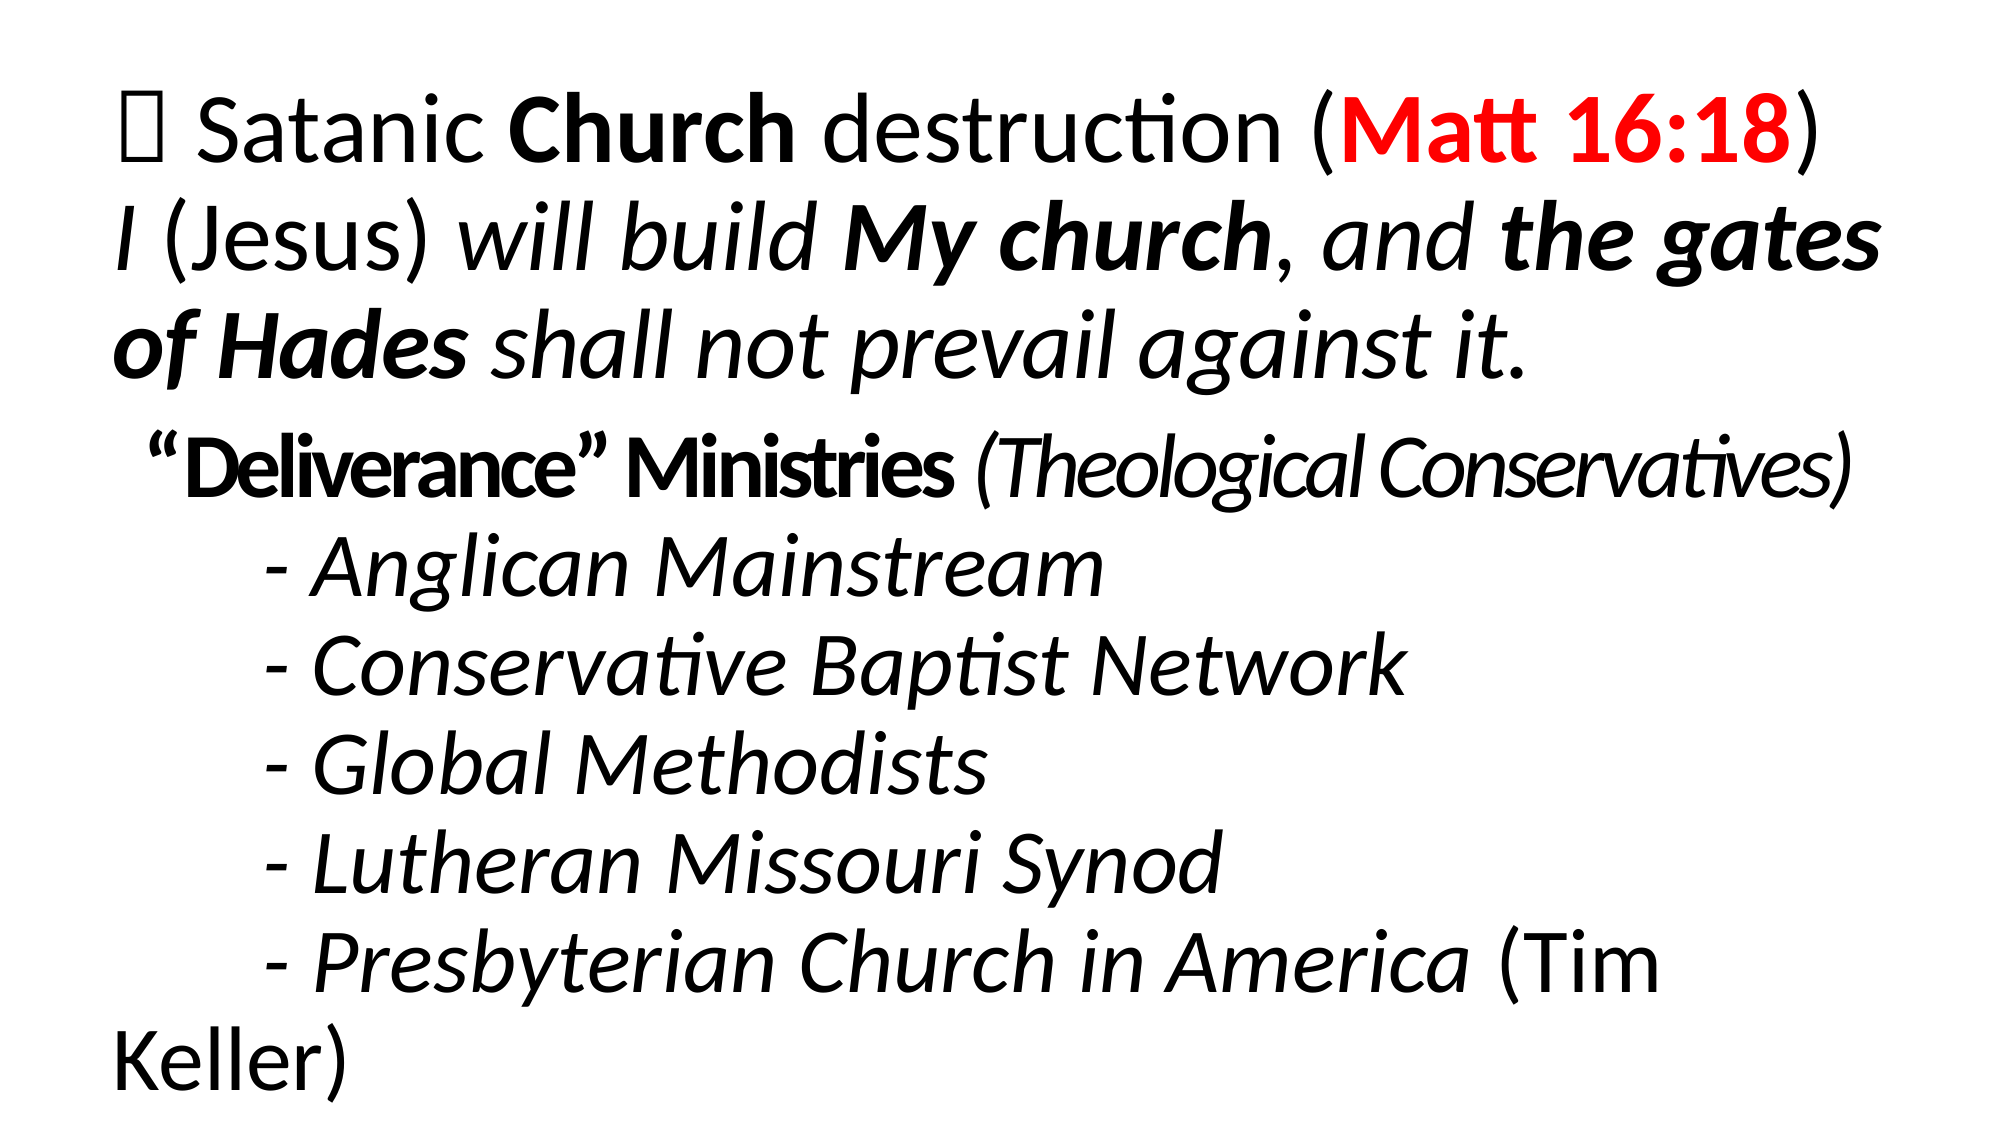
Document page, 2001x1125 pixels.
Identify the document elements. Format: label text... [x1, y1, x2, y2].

subtitle  Satanic Church destruction (Matt 16:18) I (Jesus) will build My church, and the gates of Hades shall not prevail against it. “Deliverance” Ministries (Theological Conservatives) - Anglican Mainstream - Conservative Baptist Network - Global Methodists - Lutheran Missouri Synod - Presbyterian Church in America (Tim Keller) [97, 69, 1903, 1056]
